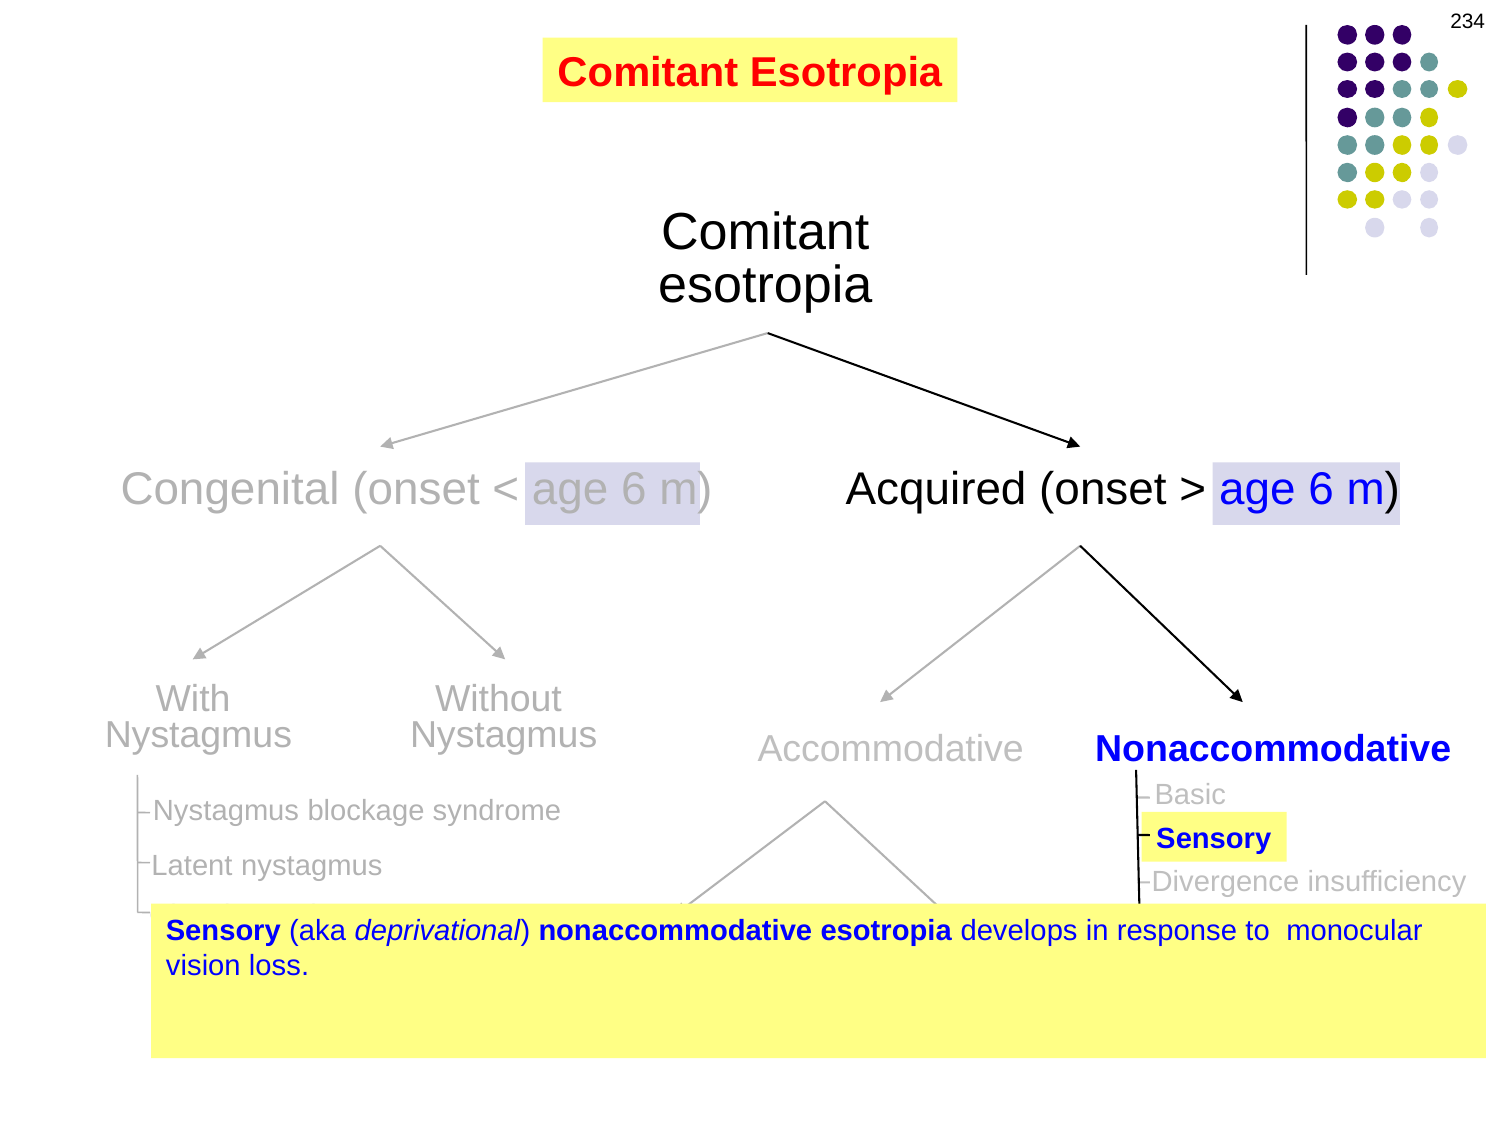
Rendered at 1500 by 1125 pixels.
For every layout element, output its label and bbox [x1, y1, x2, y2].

text_box [380, 332, 1081, 450]
text_box [134, 716, 1486, 1059]
text_box [880, 545, 1243, 703]
text_box [643, 199, 888, 321]
text_box [89, 674, 307, 762]
text_box [542, 37, 958, 103]
text_box [192, 545, 506, 660]
slide_number [1149, 0, 1500, 75]
text_box [395, 674, 613, 762]
text_box [742, 716, 1040, 776]
text_box [105, 451, 729, 525]
text_box [830, 451, 1415, 525]
